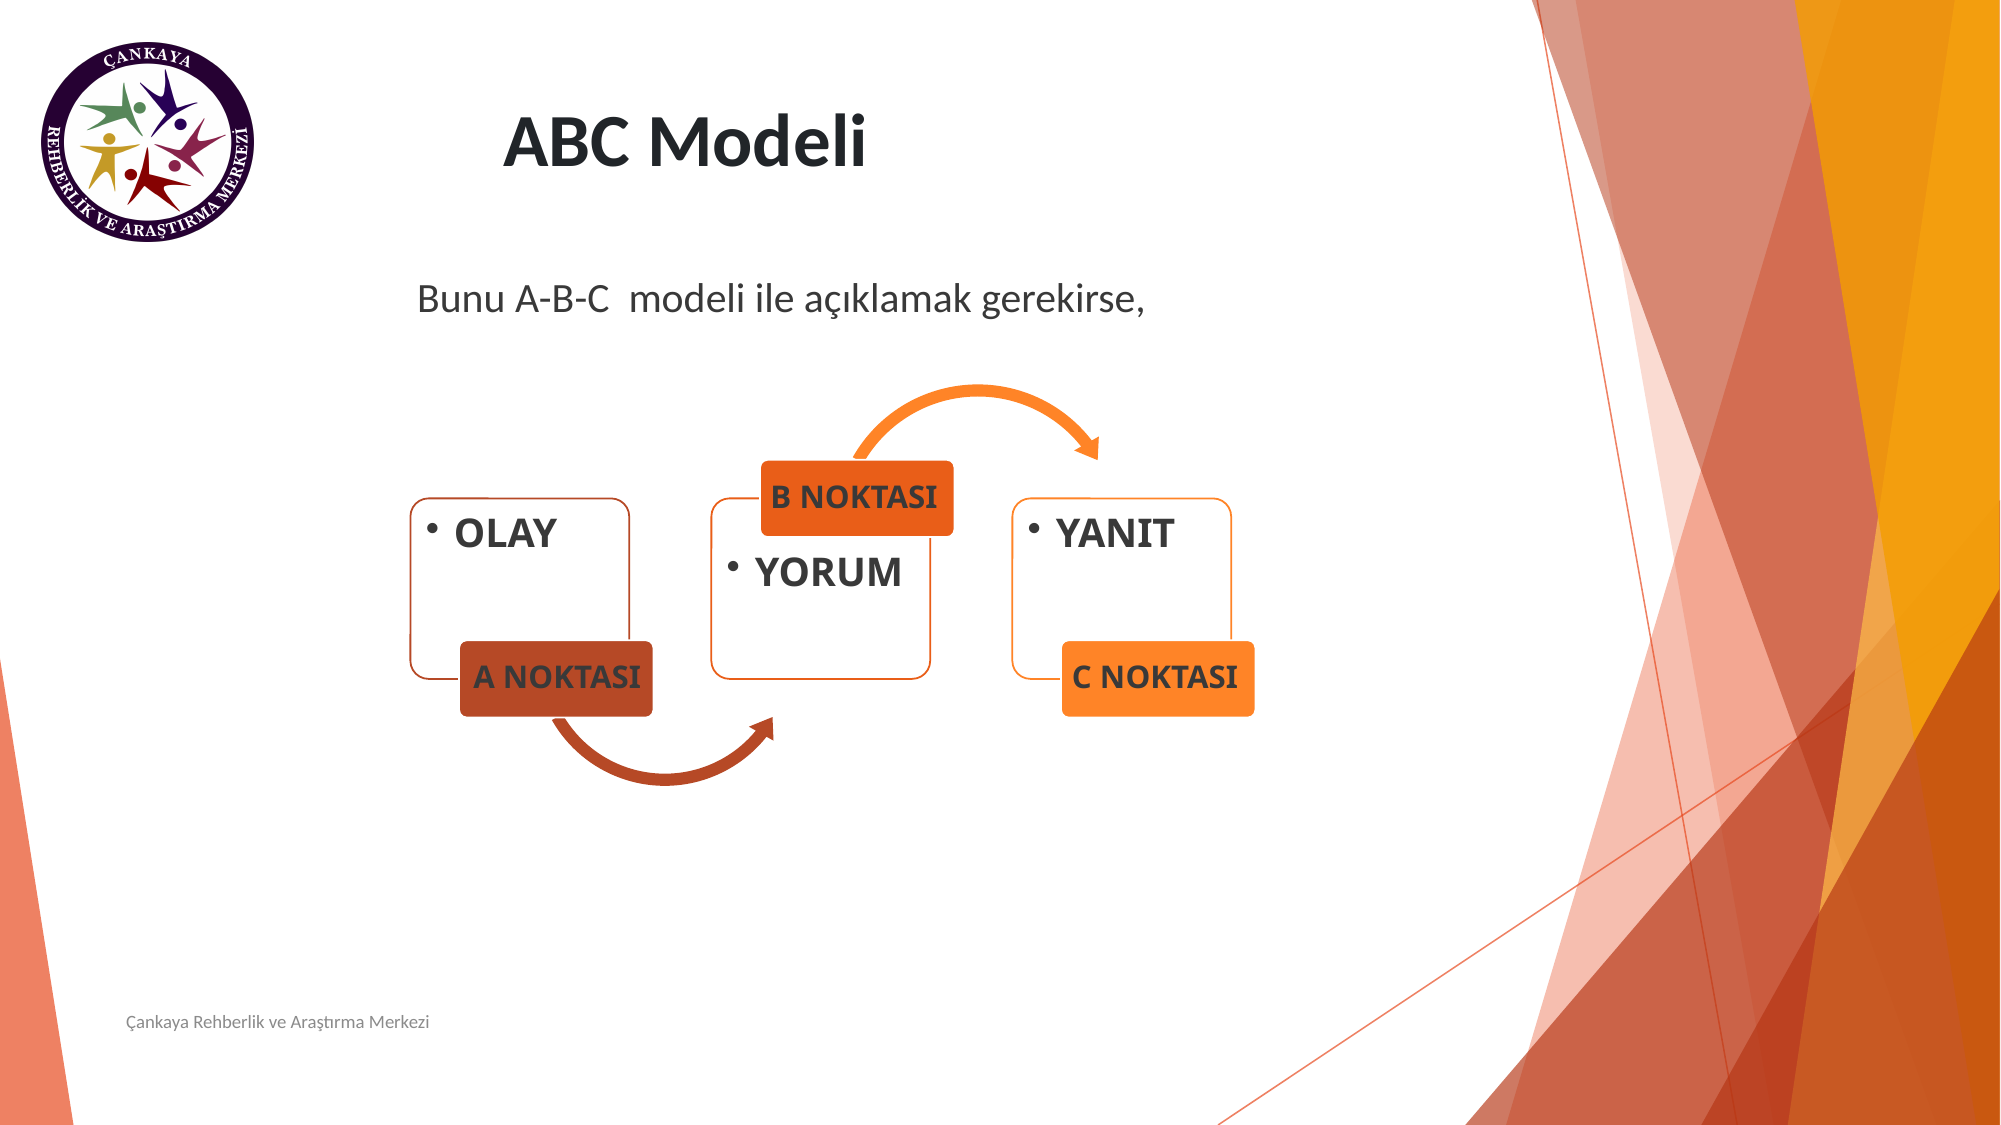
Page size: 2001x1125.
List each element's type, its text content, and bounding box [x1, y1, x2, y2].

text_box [254, 404, 1412, 774]
picture [40, 42, 255, 242]
list Bunu A-B-C modeli ile açıklamak gerekirse, [402, 263, 1260, 346]
title ABC Modeli [488, 84, 1325, 255]
footer Çankaya Rehberlik ve Araştırma Merkezi [111, 991, 1145, 1051]
